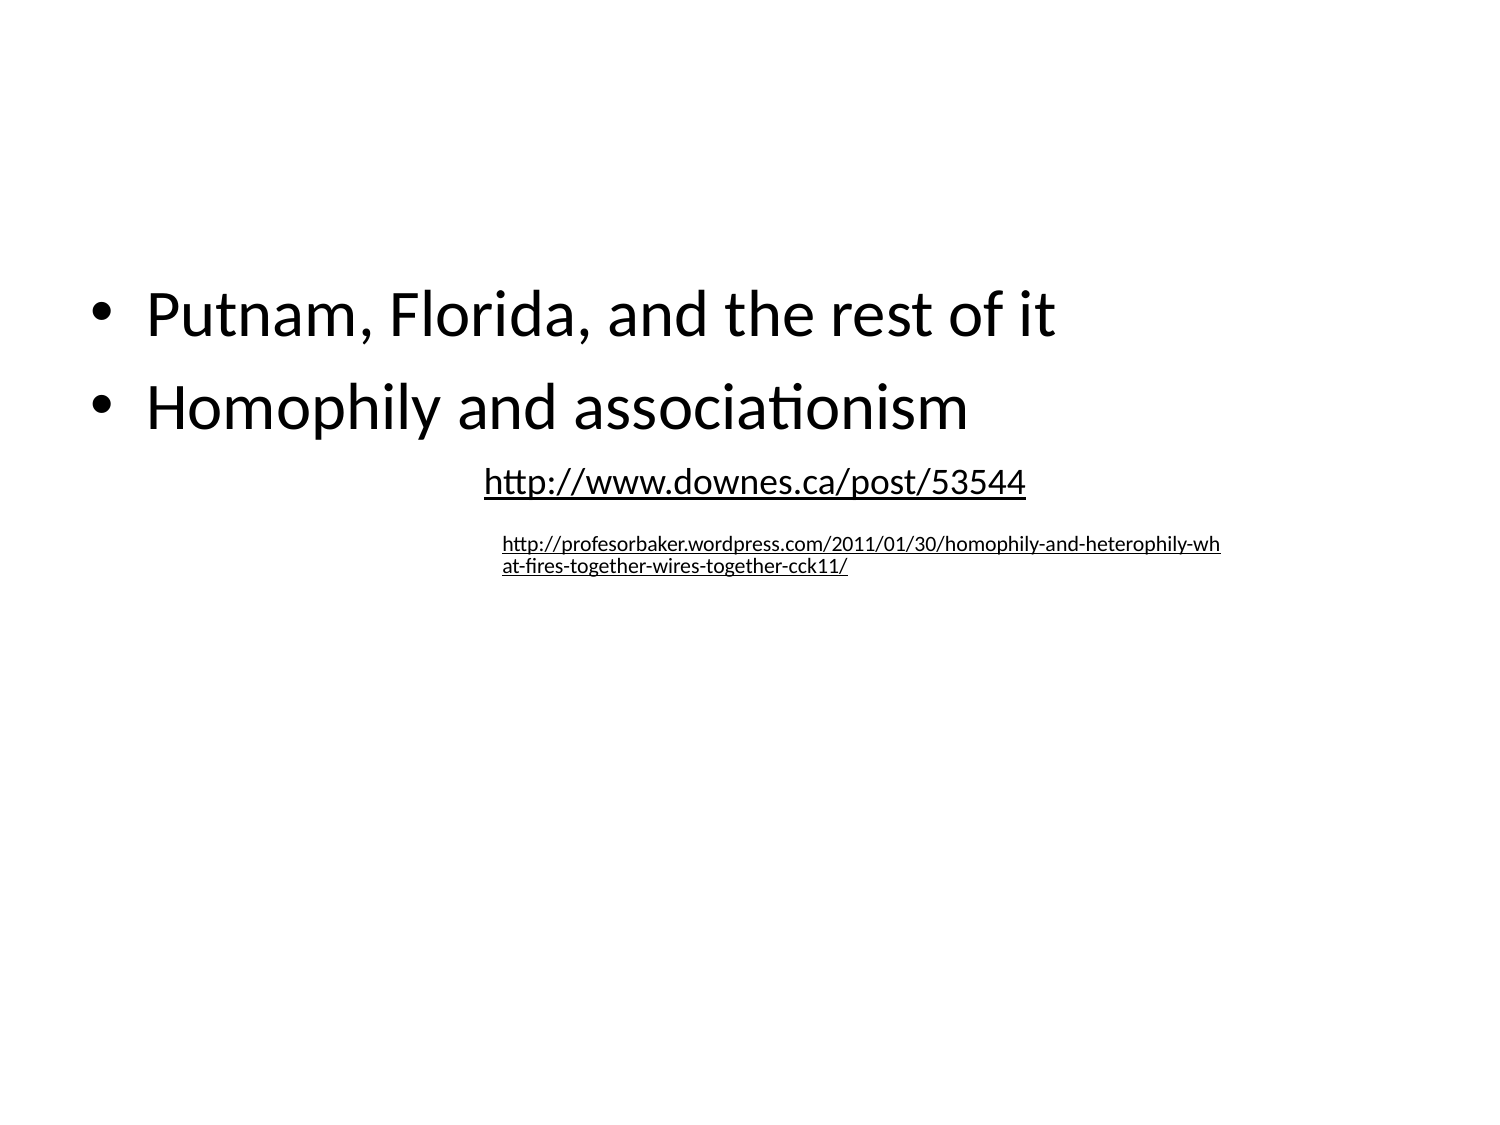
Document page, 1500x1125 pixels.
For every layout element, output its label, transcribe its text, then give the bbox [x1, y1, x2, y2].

list Putnam, Florida, and the rest of it Homophily and associationism [75, 262, 1425, 1005]
text_box http://www.downes.ca/post/53544 [469, 449, 1050, 510]
text_box http://profesorbaker.wordpress.com/2011/01/30/homophily-and-heterophily-what-fires-together-wires-together-cck11/ [487, 522, 1238, 590]
